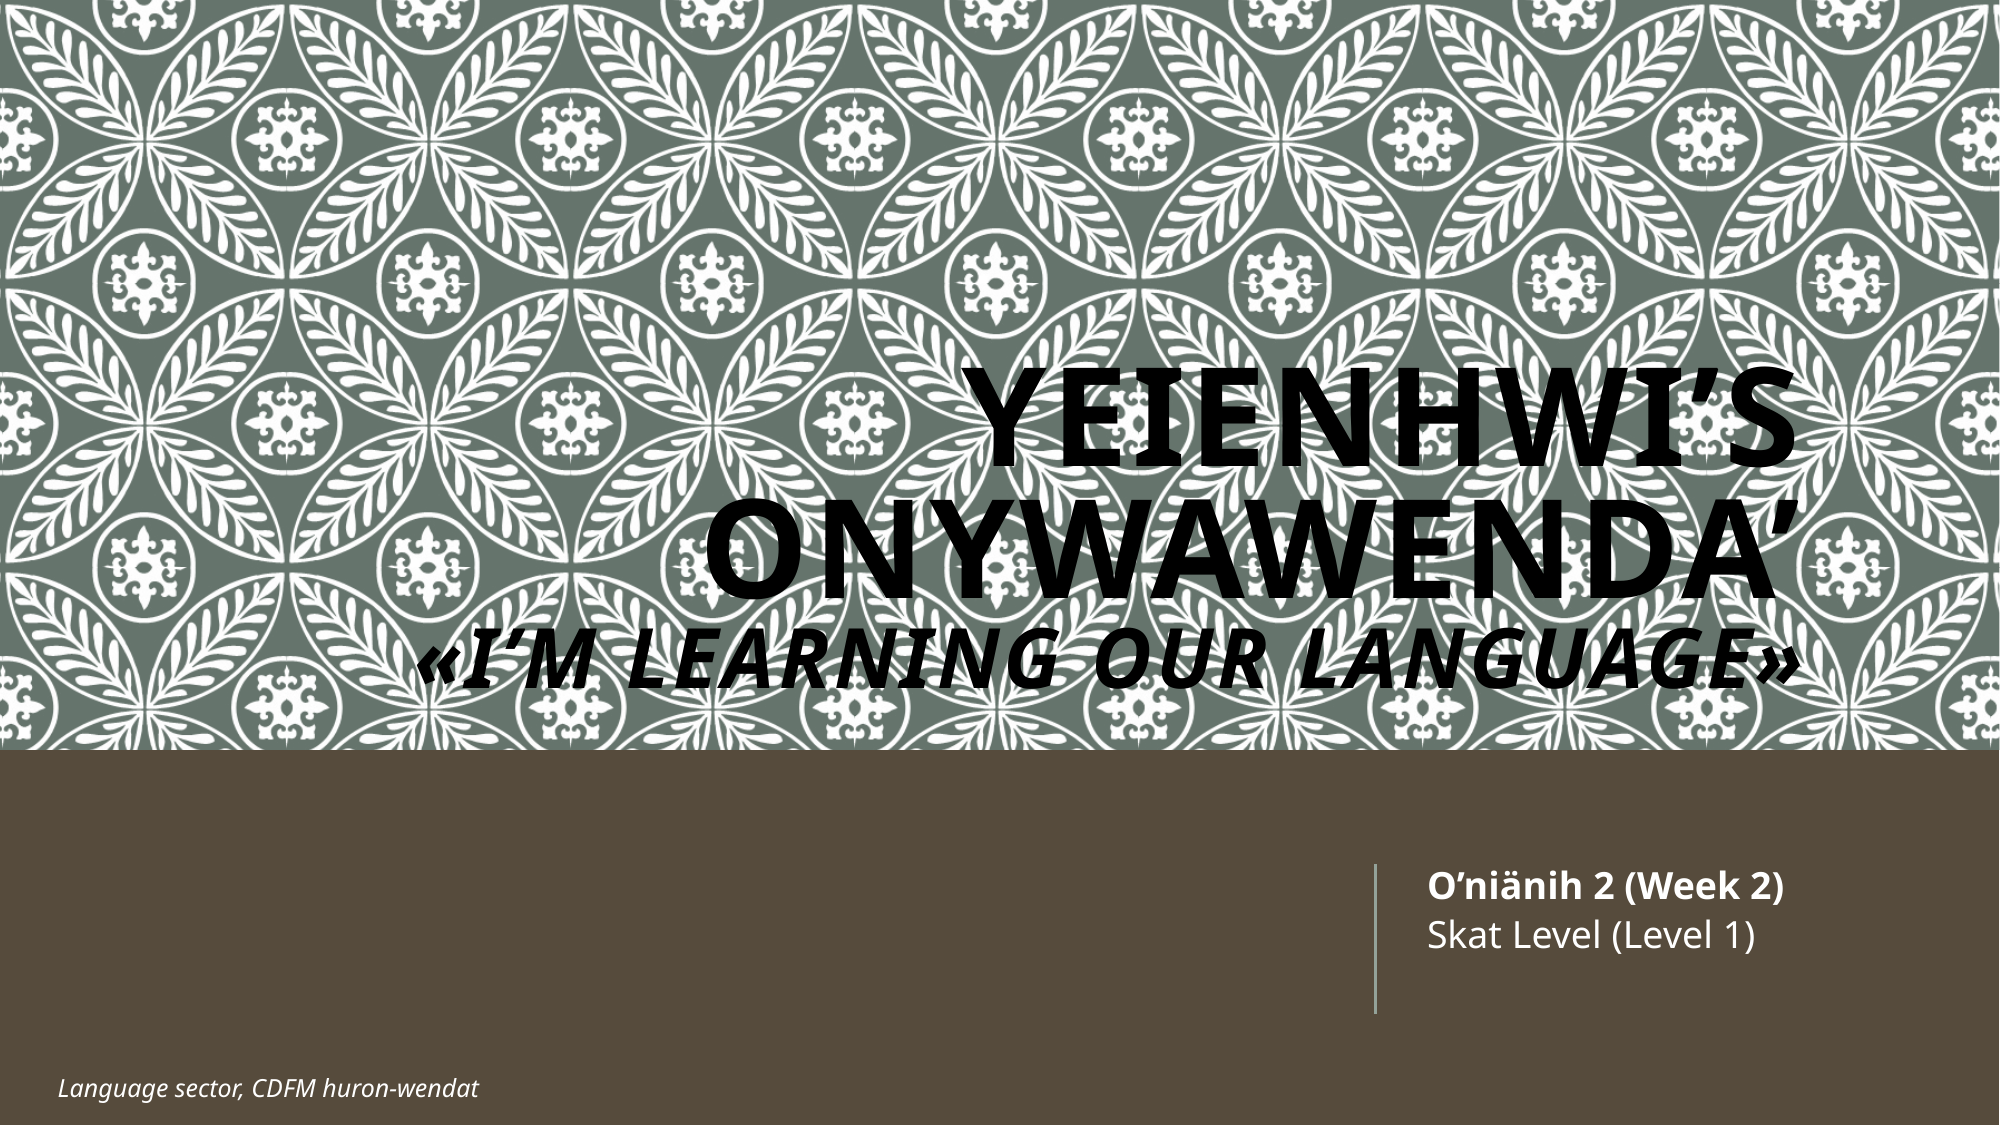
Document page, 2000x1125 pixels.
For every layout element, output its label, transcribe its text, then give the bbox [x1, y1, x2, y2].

subtitle O’niänih 2 (Week 2) Skat Level (Level 1) [1412, 813, 1937, 1054]
title Yeienhwi’s onywawenda’ «I’m learning our language» [231, 314, 1821, 752]
text_box Language sector, CDFM huron-wendat [42, 1064, 1319, 1110]
